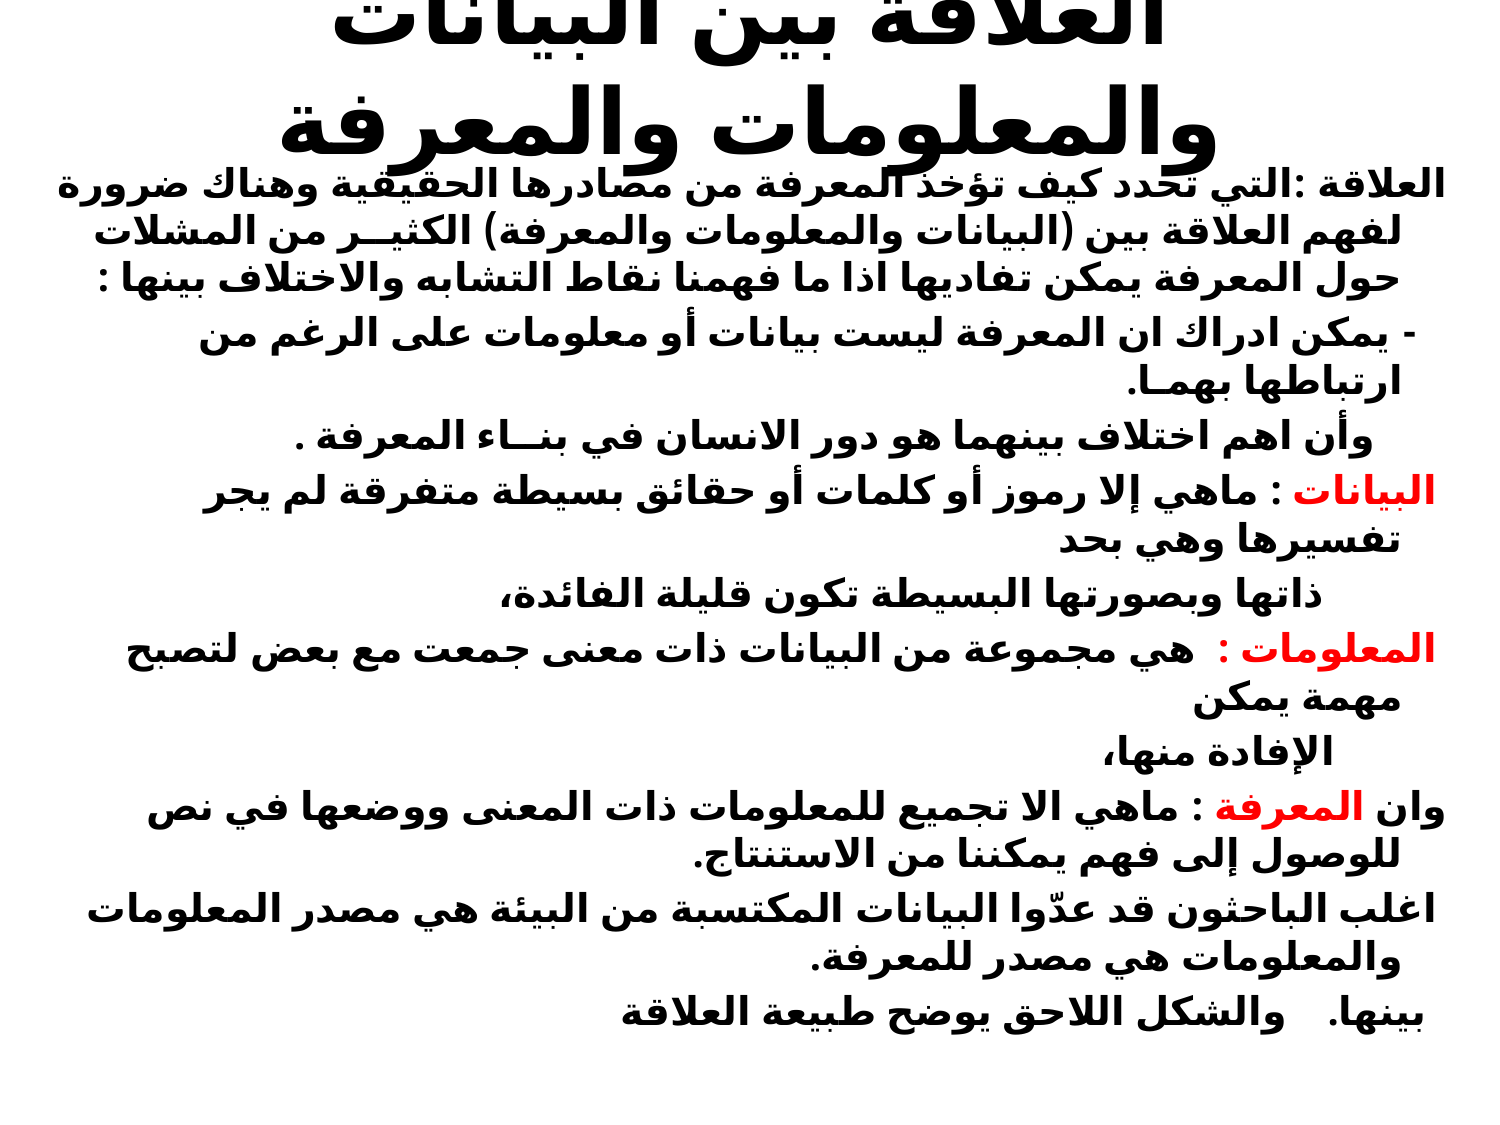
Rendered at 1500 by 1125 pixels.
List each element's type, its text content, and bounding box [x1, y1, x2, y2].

title العلاقة بين البيانات والمعلومات والمعرفة [75, 0, 1425, 125]
list العلاقة :التي تحدد كيف تؤخذ المعرفة من مصادرها الحقيقية وهناك ضرورة لفهم العلاقة بين (البيانات والمعلومات والمعرفة) الكثيــر من المشلات حول المعرفة يمكن تفاديها اذا ما فهمنا نقاط التشابه والاختلاف بينها : - يمكن ادراك ان المعرفة ليست بيانات أو معلومات على الرغم من ارتباطها بهمـا. وأن اهم اختلاف بينهما هو دور الانسان في بنــاء المعرفة . البيانات : ماهي إلا رموز أو كلمات أو حقائق بسيطة متفرقة لم يجر تفسيرها وهي بحد ذاتها وبصورتها البسيطة تكون قليلة الفائدة، المعلومات : هي مجموعة من البيانات ذات معنى جمعت مع بعض لتصبح مهمة يمكن الإفادة منها، وان المعرفة : ماهي الا تجميع للمعلومات ذات المعنى ووضعها في نص للوصول إلى فهم يمكننا من الاستنتاج. اغلب الباحثون قد عدّوا البيانات المكتسبة من البيئة هي مصدر المعلومات والمعلومات هي مصدر للمعرفة. بينها. والشكل اللاحق يوضح طبيعة العلاقة [37, 149, 1463, 1088]
